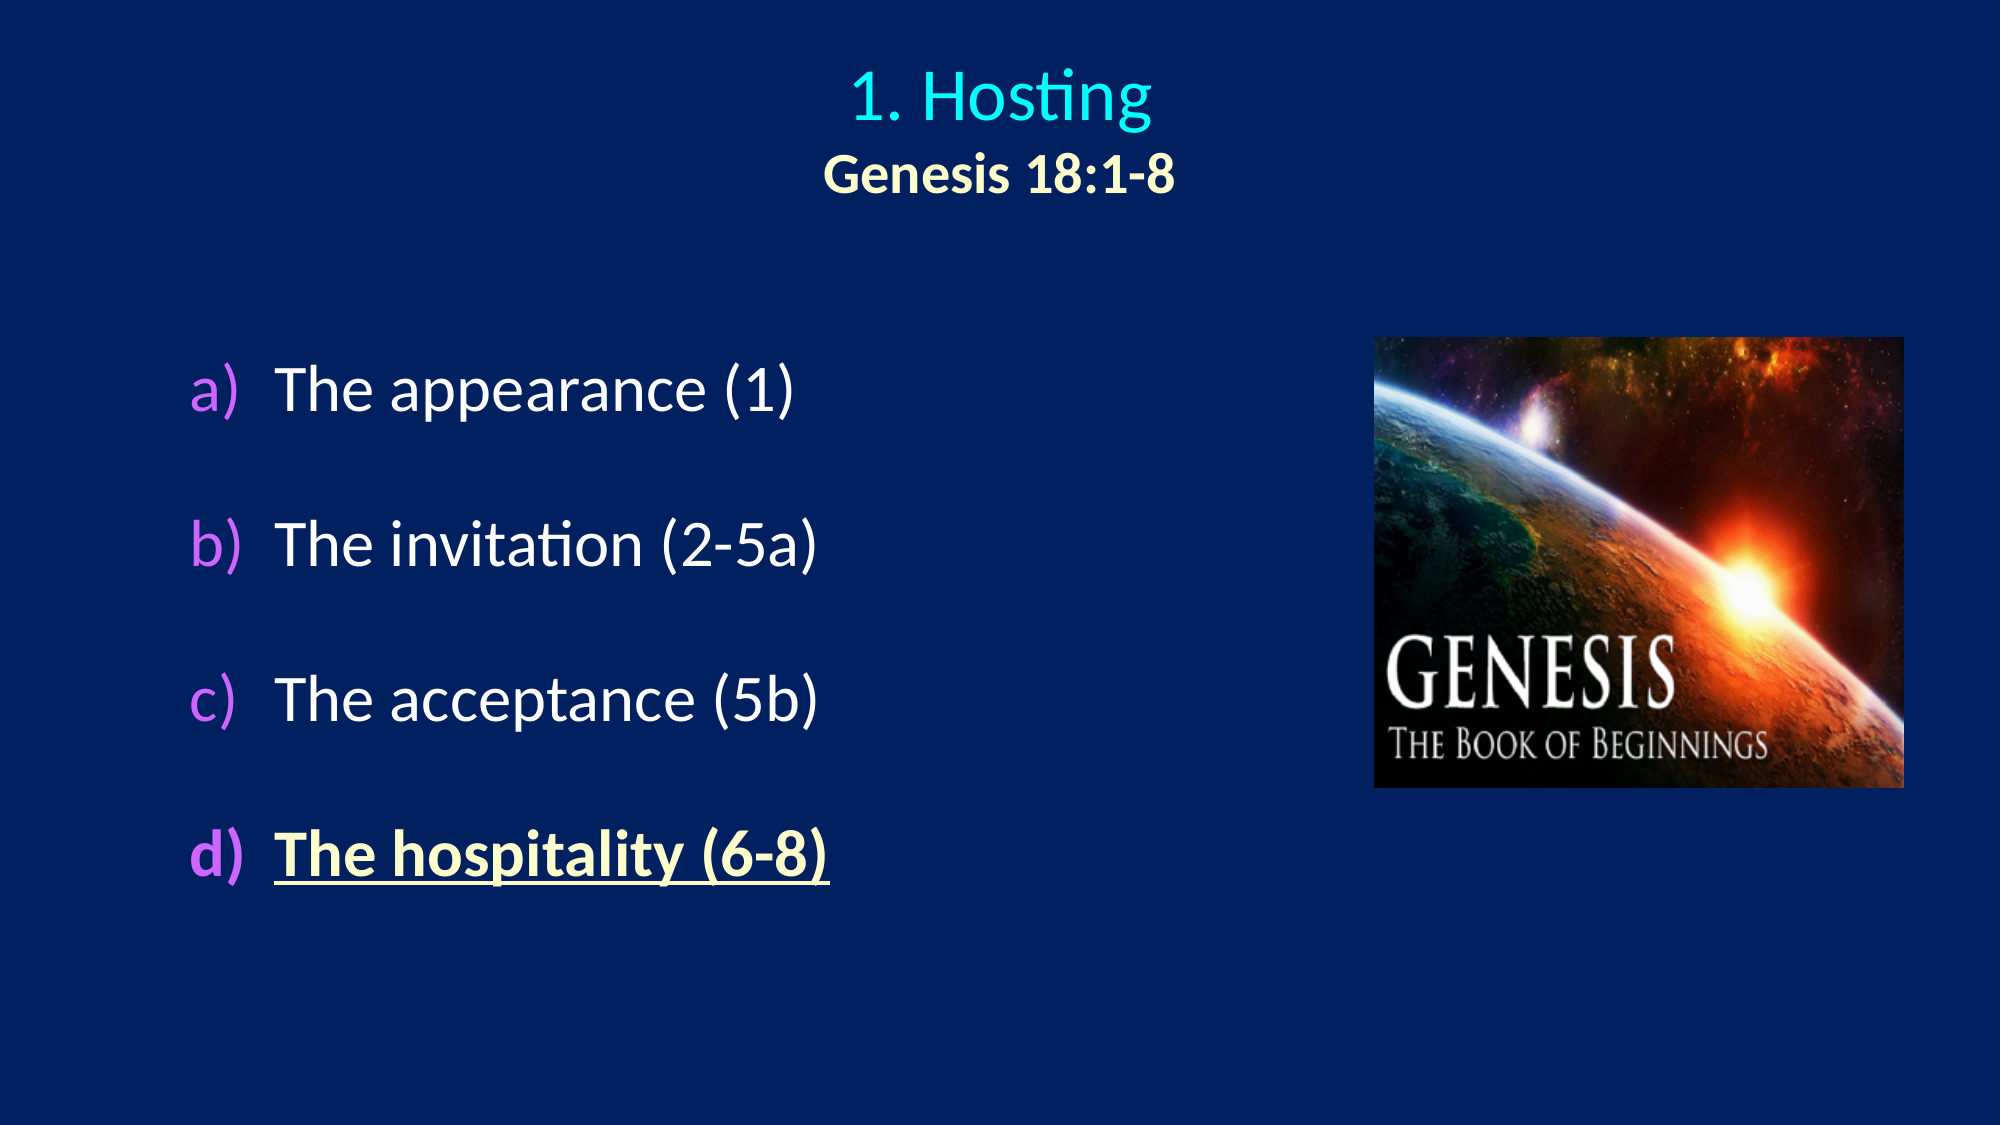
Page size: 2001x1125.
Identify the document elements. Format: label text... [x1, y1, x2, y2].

title 1. Hosting Genesis 18:1-8 [535, 50, 1464, 200]
picture [1374, 337, 1905, 788]
list The appearance (1) The invitation (2-5a) The acceptance (5b) The hospitality (6-8) [174, 337, 1313, 913]
